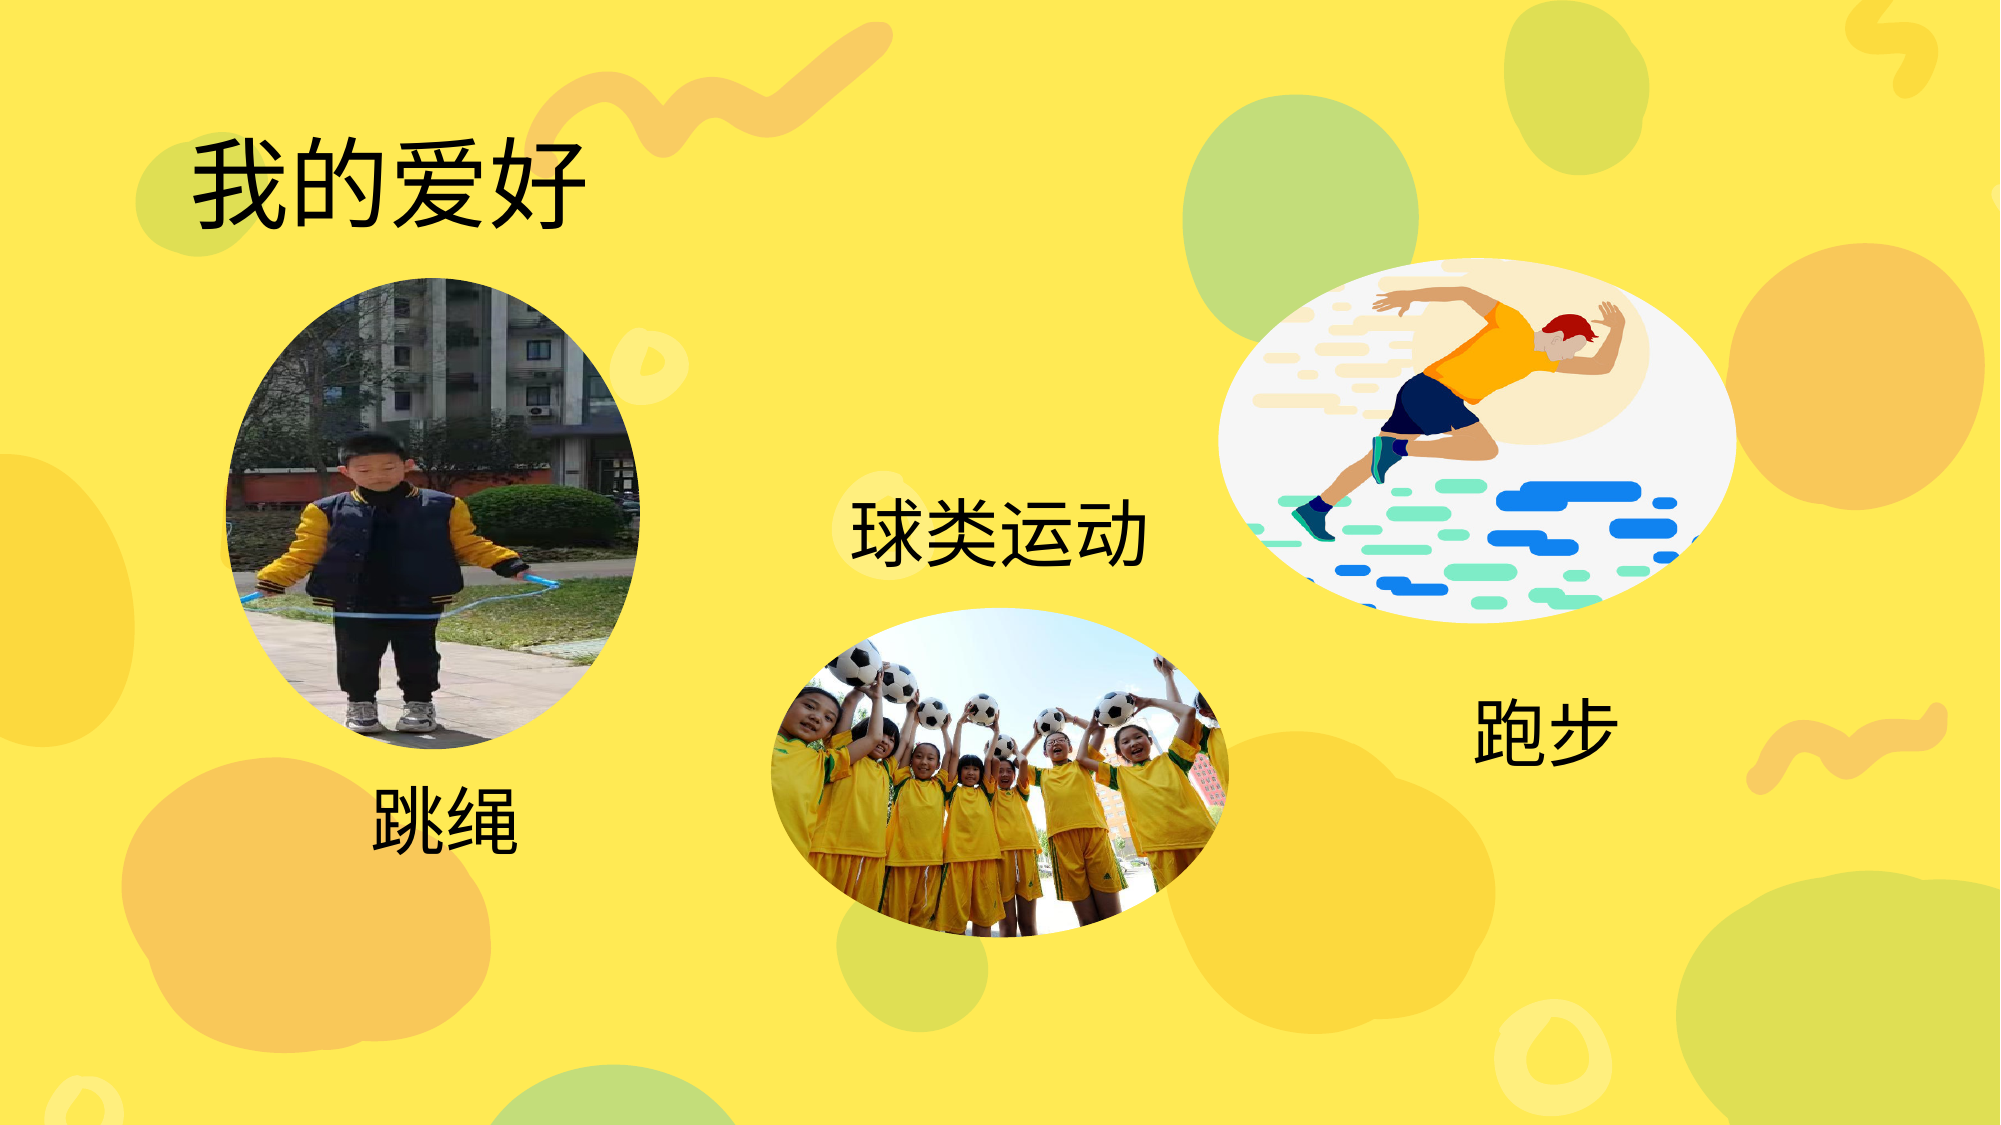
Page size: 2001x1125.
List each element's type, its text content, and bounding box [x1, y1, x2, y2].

text_box 球类运动 [803, 460, 1198, 584]
text_box 跳绳 [297, 750, 594, 872]
picture [225, 278, 640, 750]
text_box 跑步 [1399, 661, 1696, 785]
picture [770, 258, 1737, 938]
text_box 我的爱好 [174, 90, 640, 249]
